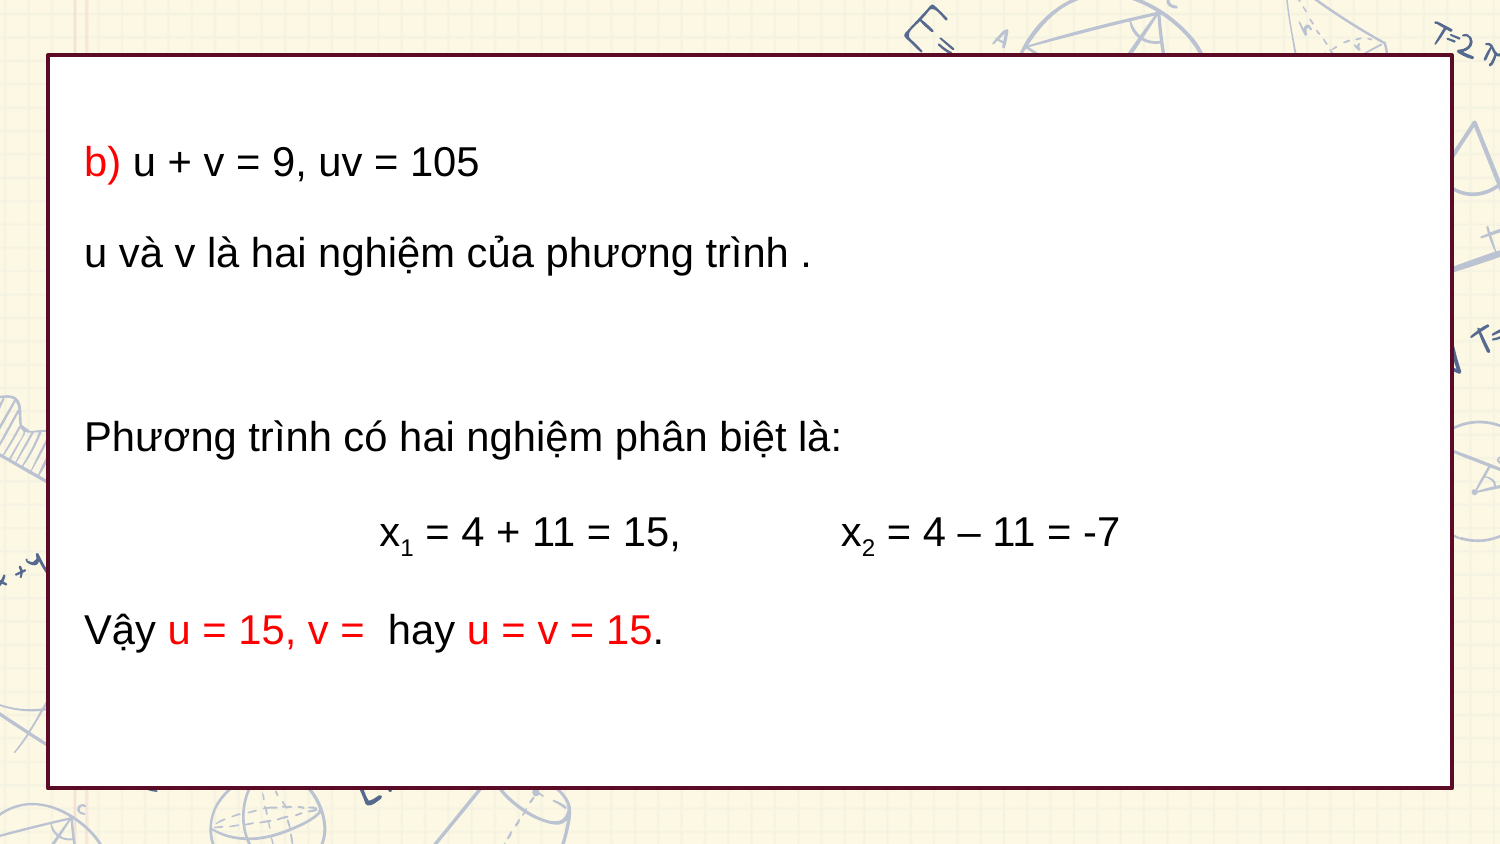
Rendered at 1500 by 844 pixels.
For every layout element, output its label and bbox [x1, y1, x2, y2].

text_box [46, 53, 1454, 790]
